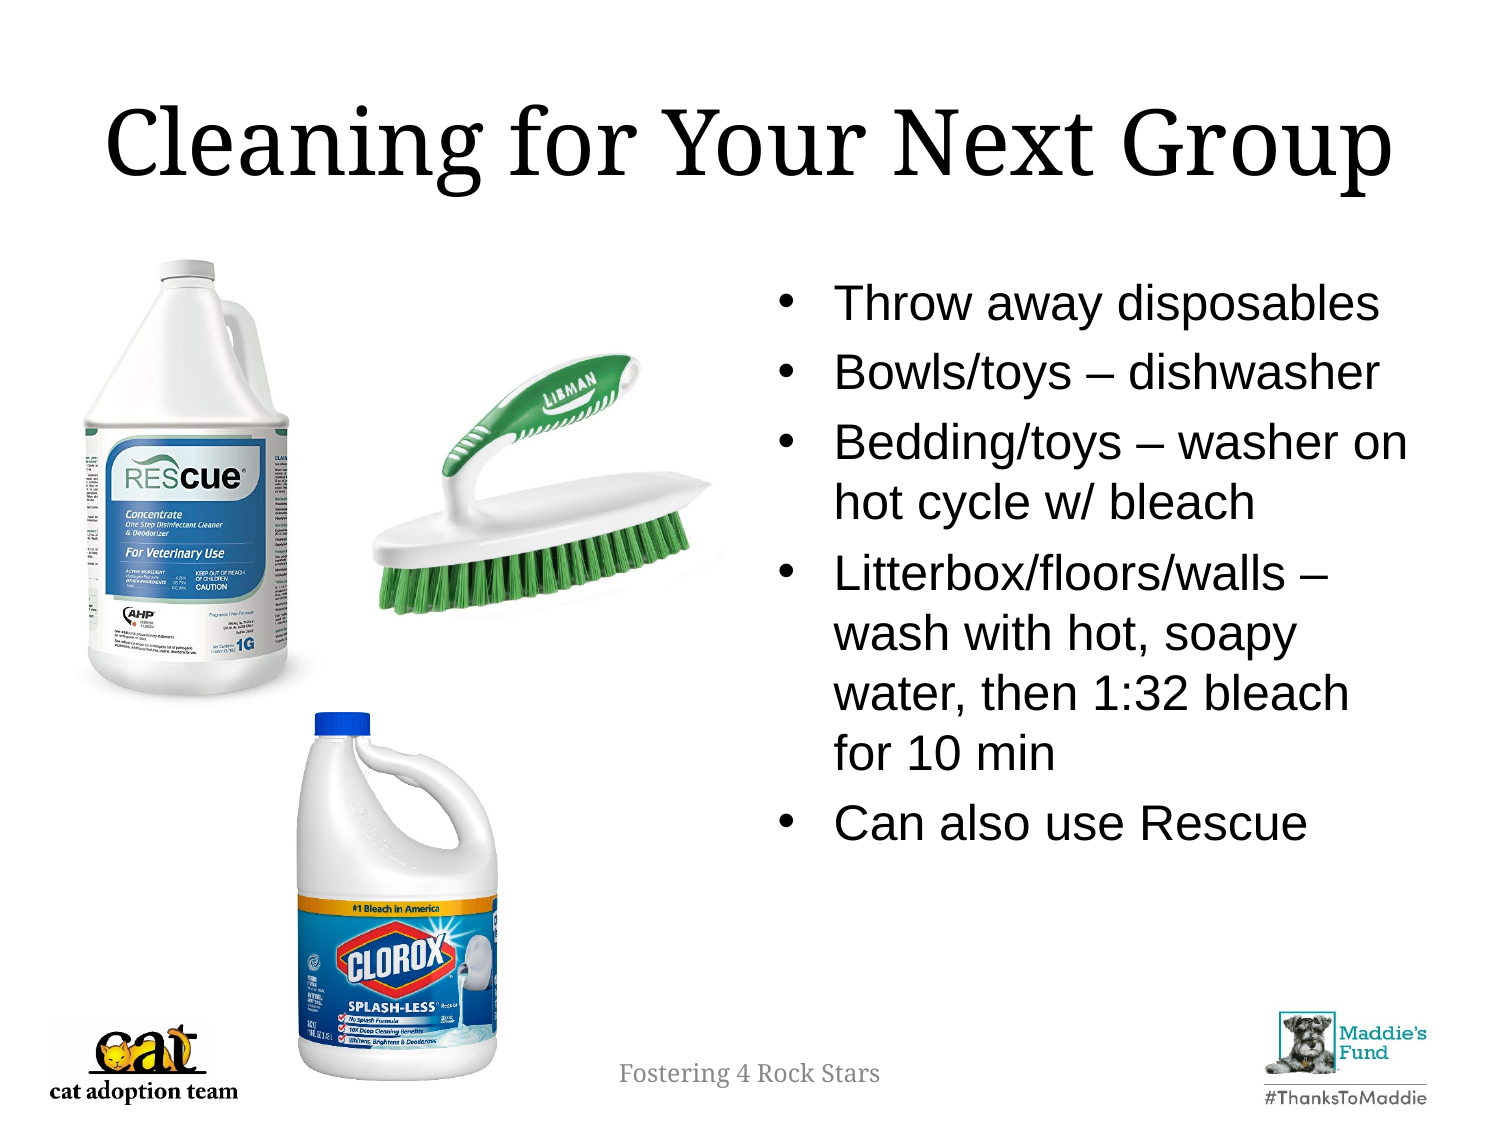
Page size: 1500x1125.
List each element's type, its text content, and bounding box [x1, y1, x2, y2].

picture [1257, 1004, 1433, 1112]
footer Fostering 4 Rock Stars [512, 1042, 988, 1103]
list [49, 259, 332, 713]
title Cleaning for Your Next Group [75, 45, 1425, 233]
list Throw away disposables Bowls/toys – dishwasher Bedding/toys – washer on hot cycle w/ bleach Litterbox/floors/walls – wash with hot, soapy water, then 1:32 bleach for 10 min Can also use Rescue [762, 262, 1425, 1005]
picture [49, 711, 582, 1105]
picture [371, 310, 723, 662]
